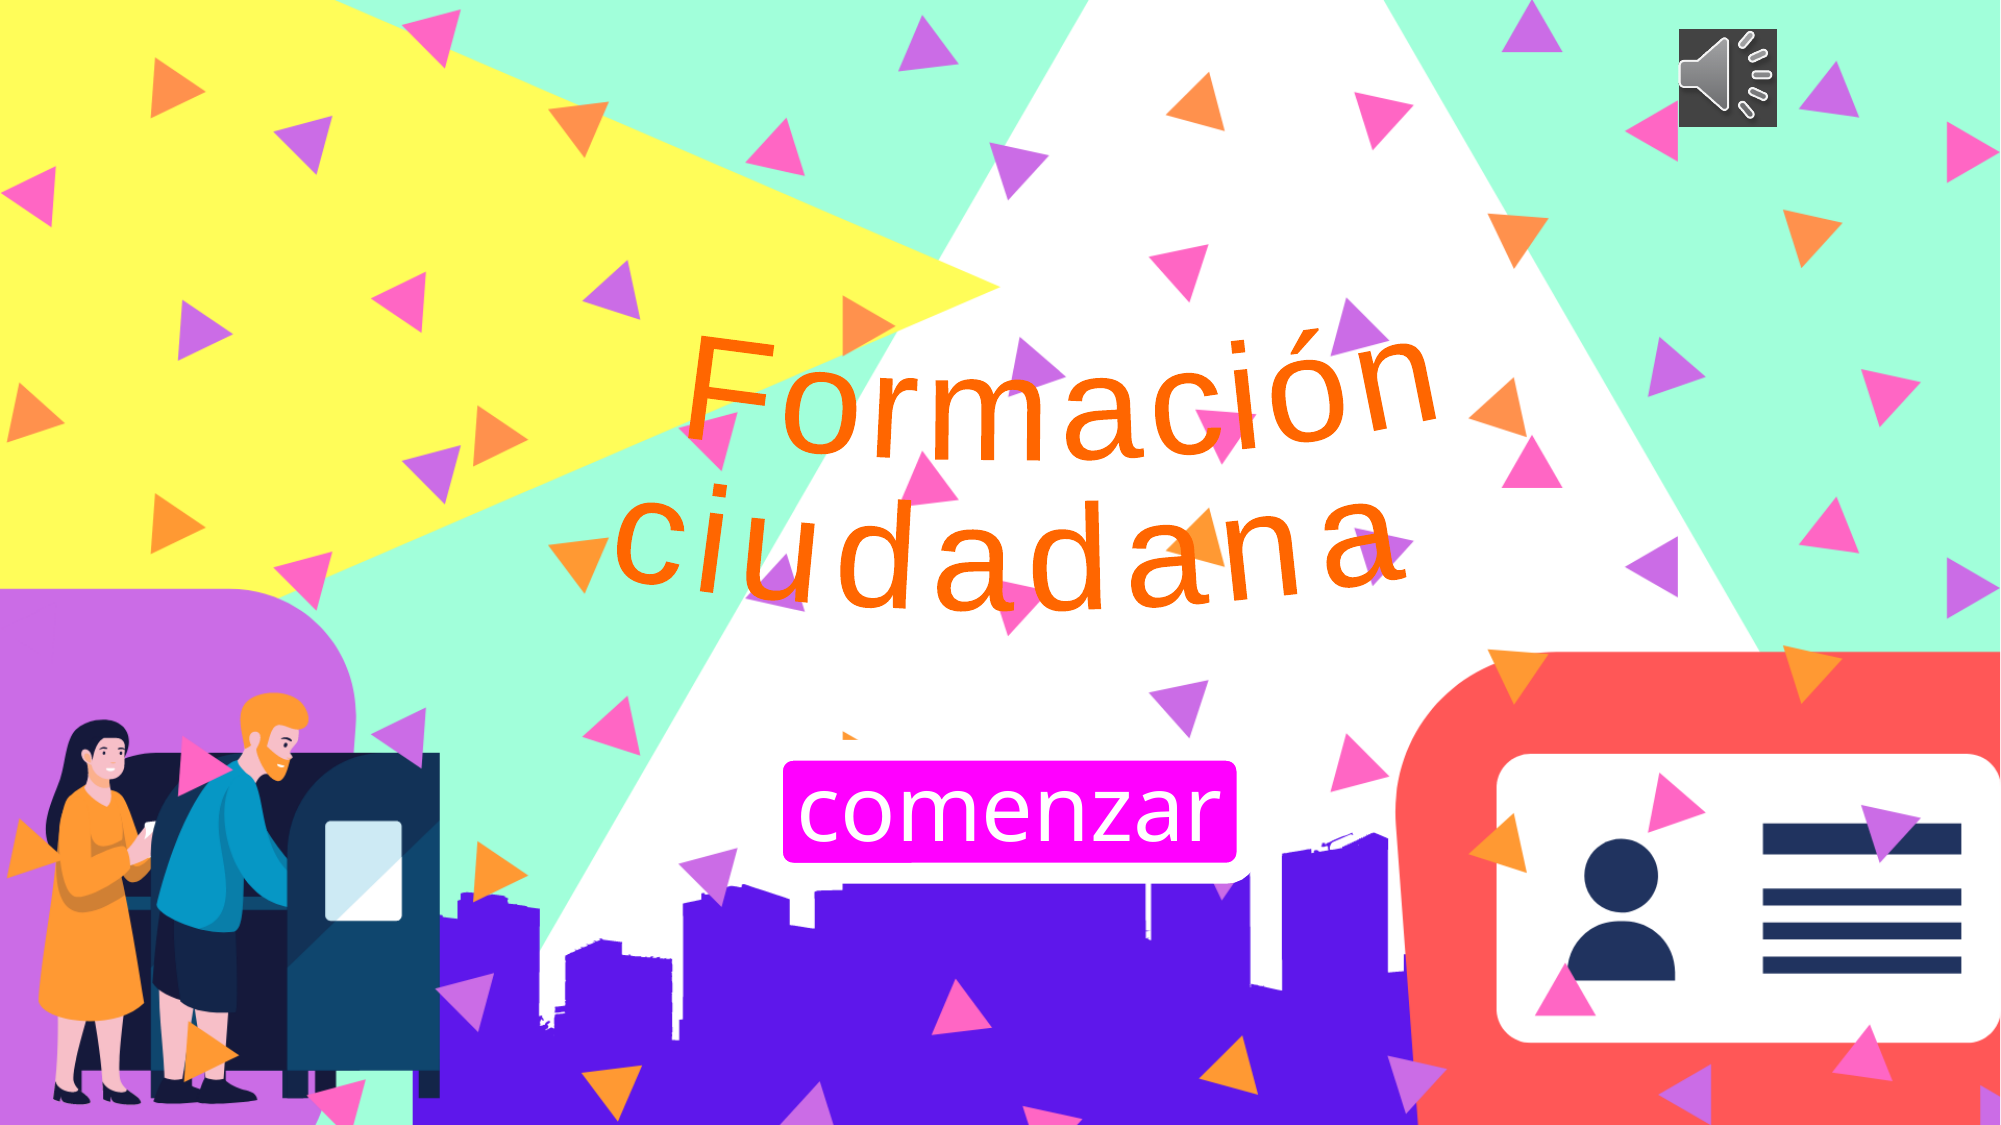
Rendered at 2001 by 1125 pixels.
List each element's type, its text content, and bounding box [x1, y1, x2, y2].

text_box comenzar [771, 749, 1249, 875]
picture [0, 0, 2001, 1125]
